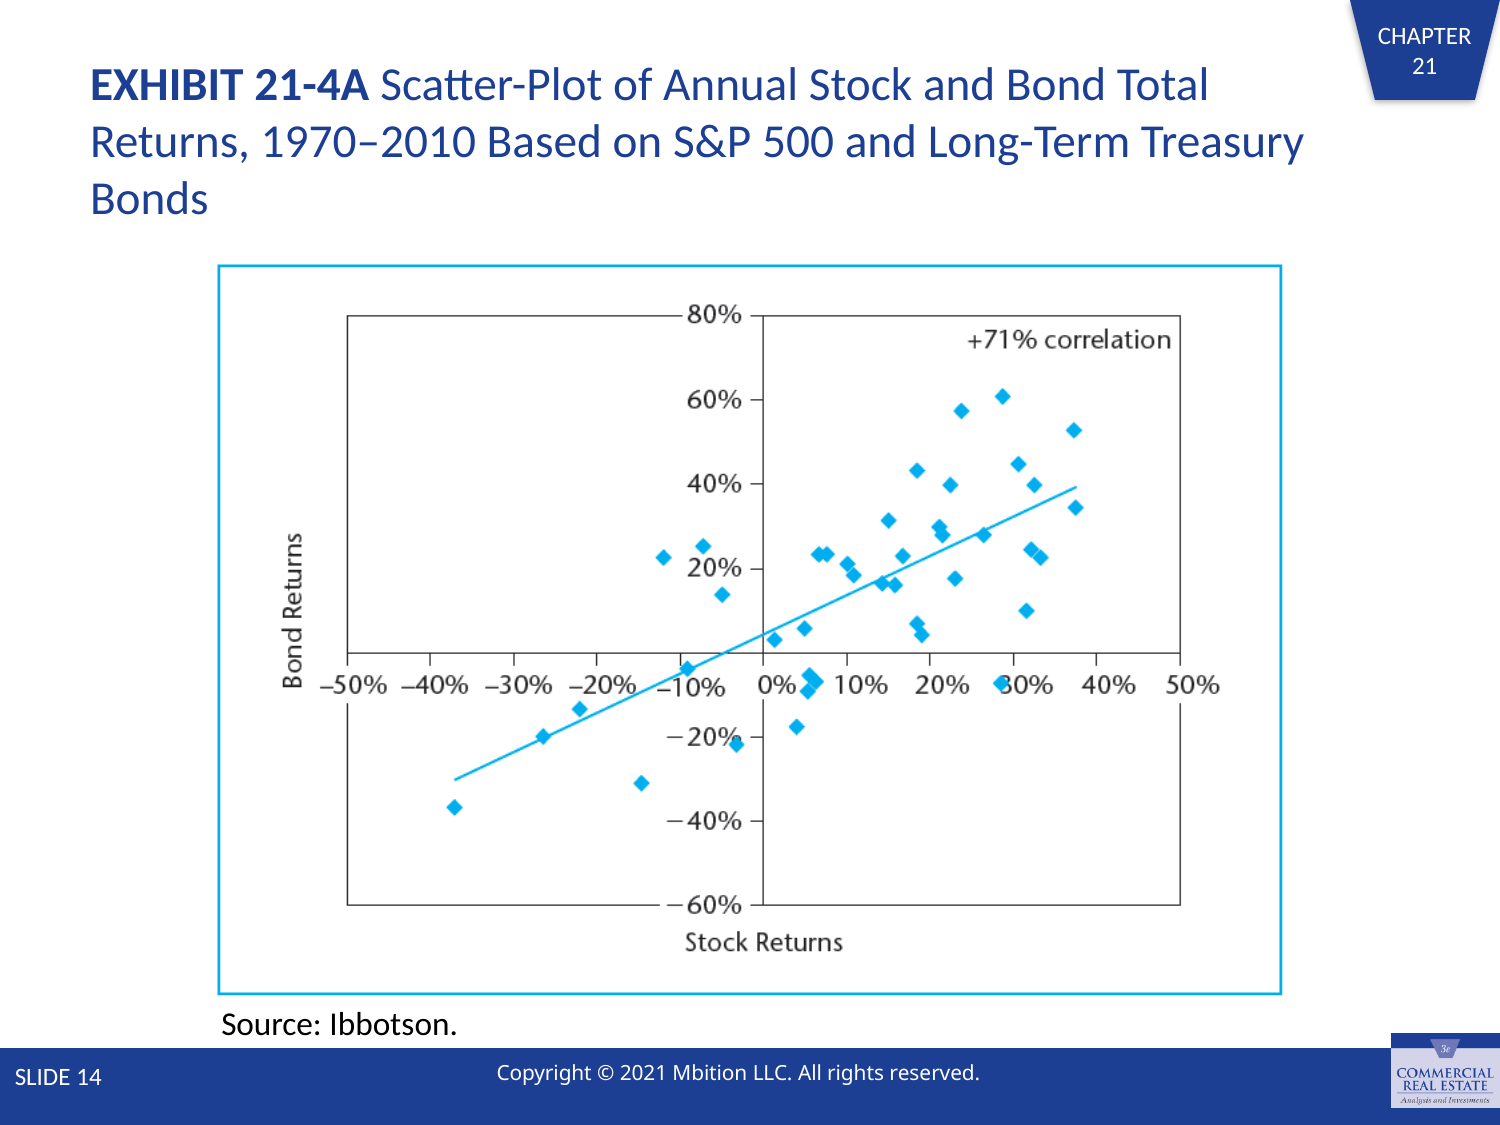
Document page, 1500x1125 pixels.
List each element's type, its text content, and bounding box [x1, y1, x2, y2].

slide_number SLIDE 14 [0, 1052, 350, 1113]
picture [1391, 1033, 1500, 1108]
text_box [204, 262, 1285, 1051]
title EXHIBIT 21-4A Scatter-Plot of Annual Stock and Bond Total Returns, 1970–2010 Based on S&P 500 and Long-Term Treasury Bonds [75, 45, 1375, 233]
